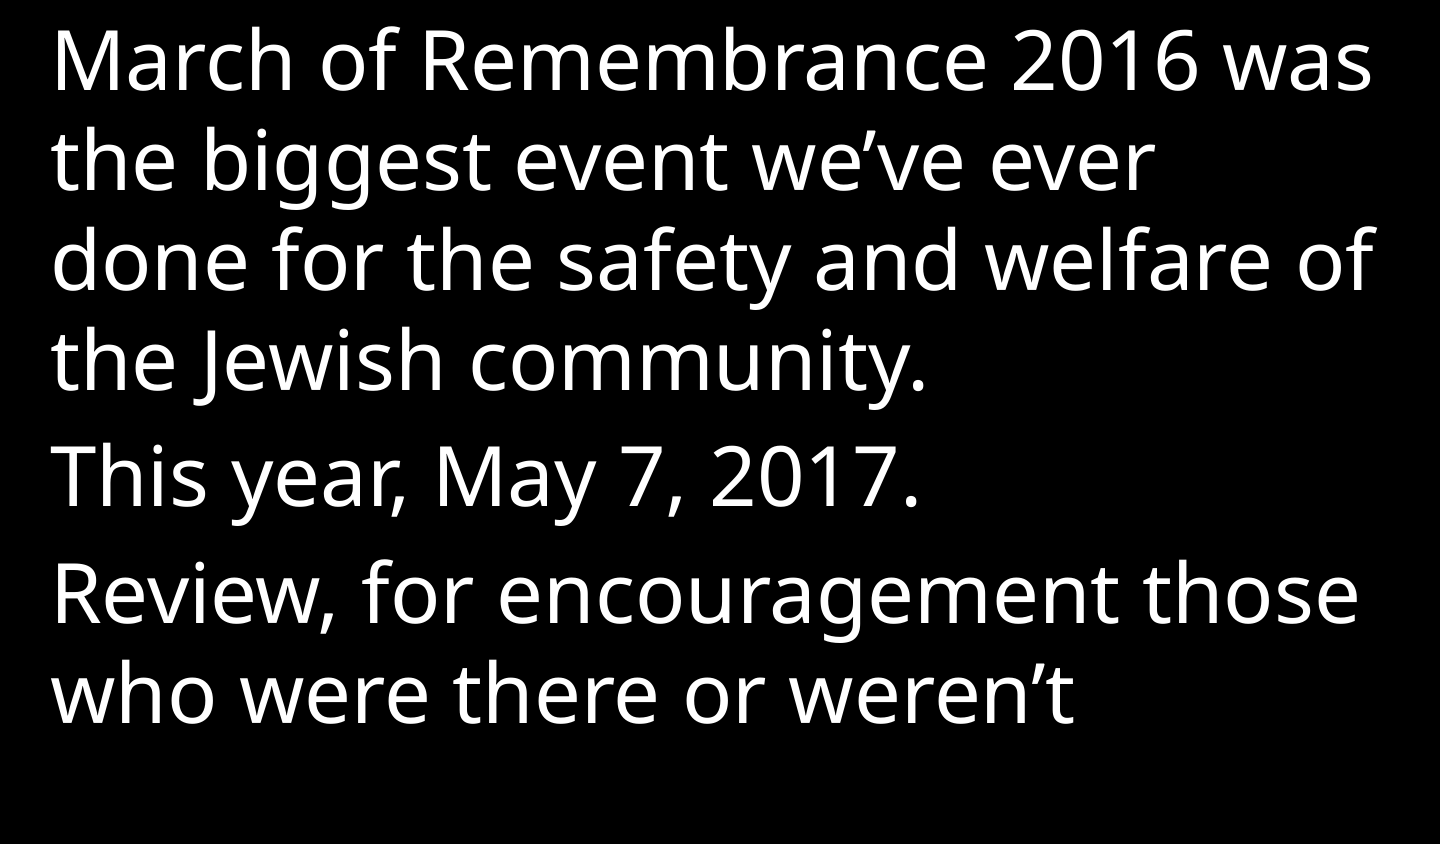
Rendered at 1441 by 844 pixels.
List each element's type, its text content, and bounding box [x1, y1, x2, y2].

subtitle March of Remembrance 2016 was the biggest event we’ve ever done for the safety and welfare of the Jewish community. This year, May 7, 2017. Review, for encouragement those who were there or weren’t [36, 0, 1393, 844]
